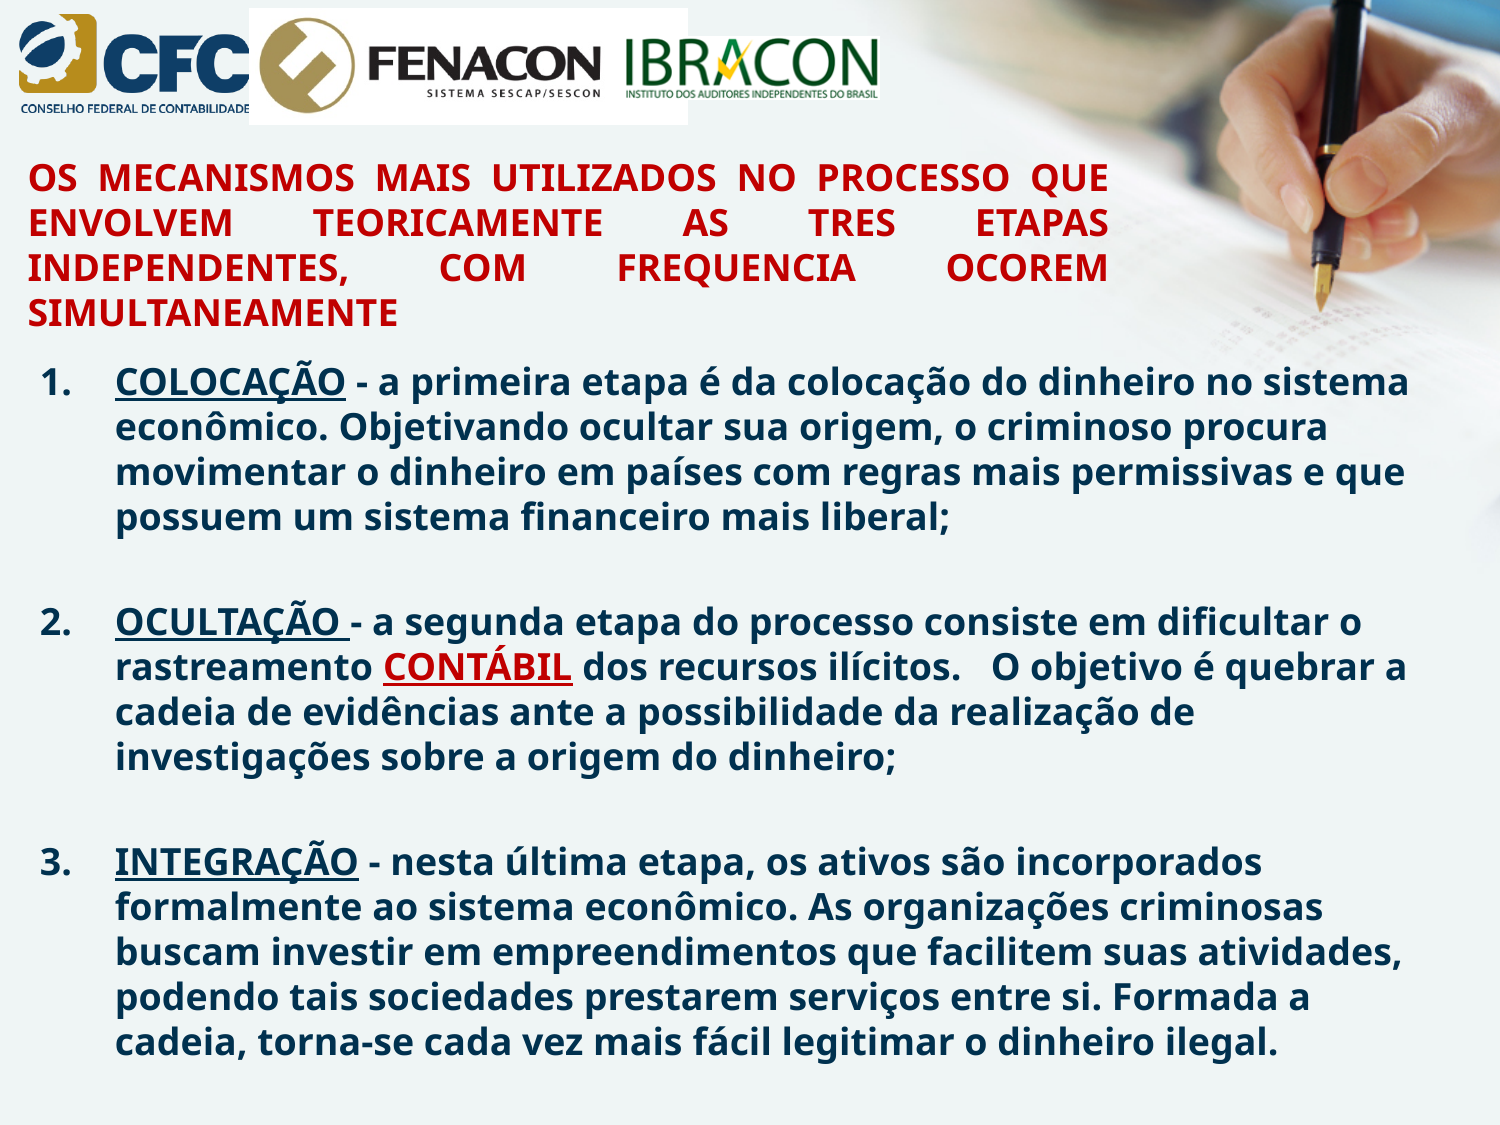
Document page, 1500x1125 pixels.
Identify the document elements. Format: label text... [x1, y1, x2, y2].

picture [0, 0, 1500, 1125]
text_box OS MECANISMOS MAIS UTILIZADOS NO PROCESSO QUE ENVOLVEM TEORICAMENTE AS TRES ETAPAS INDEPENDENTES, COM FREQUENCIA OCOREM SIMULTANEAMENTE [12, 124, 1125, 363]
text_box COLOCAÇÃO - a primeira etapa é da colocação do dinheiro no sistema econômico. Objetivando ocultar sua origem, o criminoso procura movimentar o dinheiro em países com regras mais permissivas e que possuem um sistema financeiro mais liberal; OCULTAÇÃO - a segunda etapa do processo consiste em dificultar o rastreamento CONTÁBIL dos recursos ilícitos. O objetivo é quebrar a cadeia de evidências ante a possibilidade da realização de investigações sobre a origem do dinheiro; INTEGRAÇÃO - nesta última etapa, os ativos são incorporados formalmente ao sistema econômico. As organizações criminosas buscam investir em empreendimentos que facilitem suas atividades, podendo tais sociedades prestarem serviços entre si. Formada a cadeia, torna-se cada vez mais fácil legitimar o dinheiro ilegal. [24, 350, 1467, 1125]
